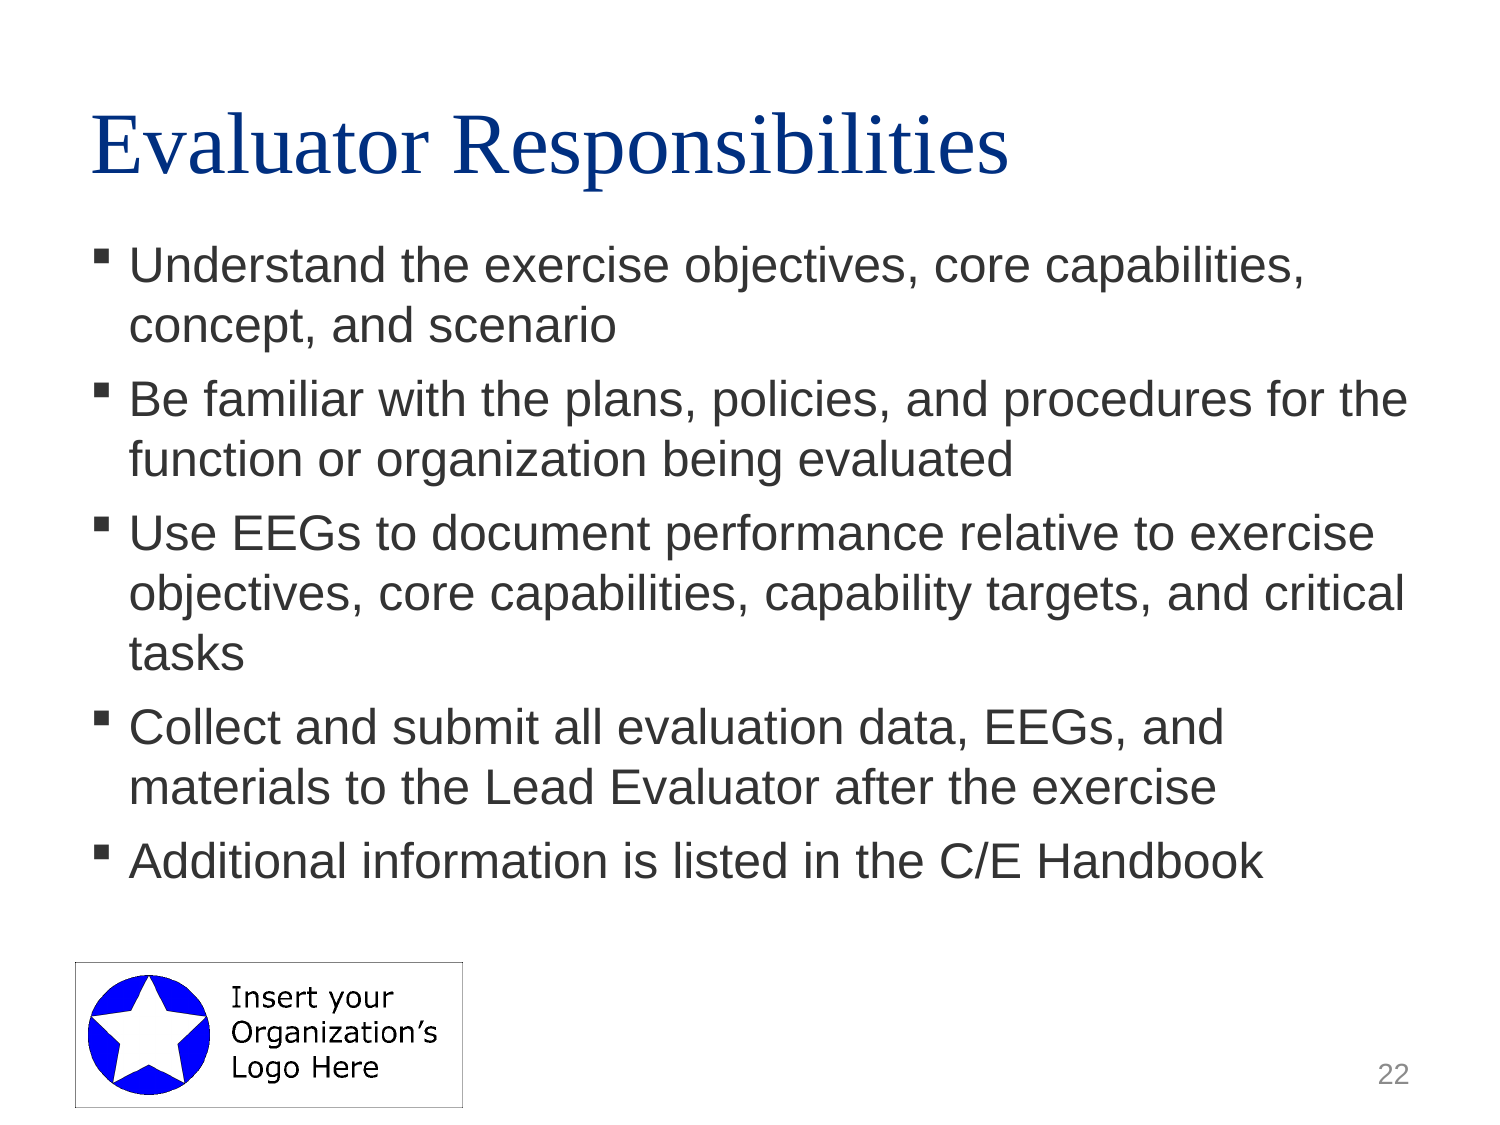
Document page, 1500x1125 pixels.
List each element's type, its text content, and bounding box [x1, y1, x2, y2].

list Understand the exercise objectives, core capabilities, concept, and scenario Be familiar with the plans, policies, and procedures for the function or organization being evaluated Use EEGs to document performance relative to exercise objectives, core capabilities, capability targets, and critical tasks Collect and submit all evaluation data, EEGs, and materials to the Lead Evaluator after the exercise Additional information is listed in the C/E Handbook [75, 224, 1438, 946]
picture [75, 962, 463, 1108]
slide_number 22 [1074, 1042, 1425, 1103]
title Evaluator Responsibilities [75, 45, 1425, 224]
